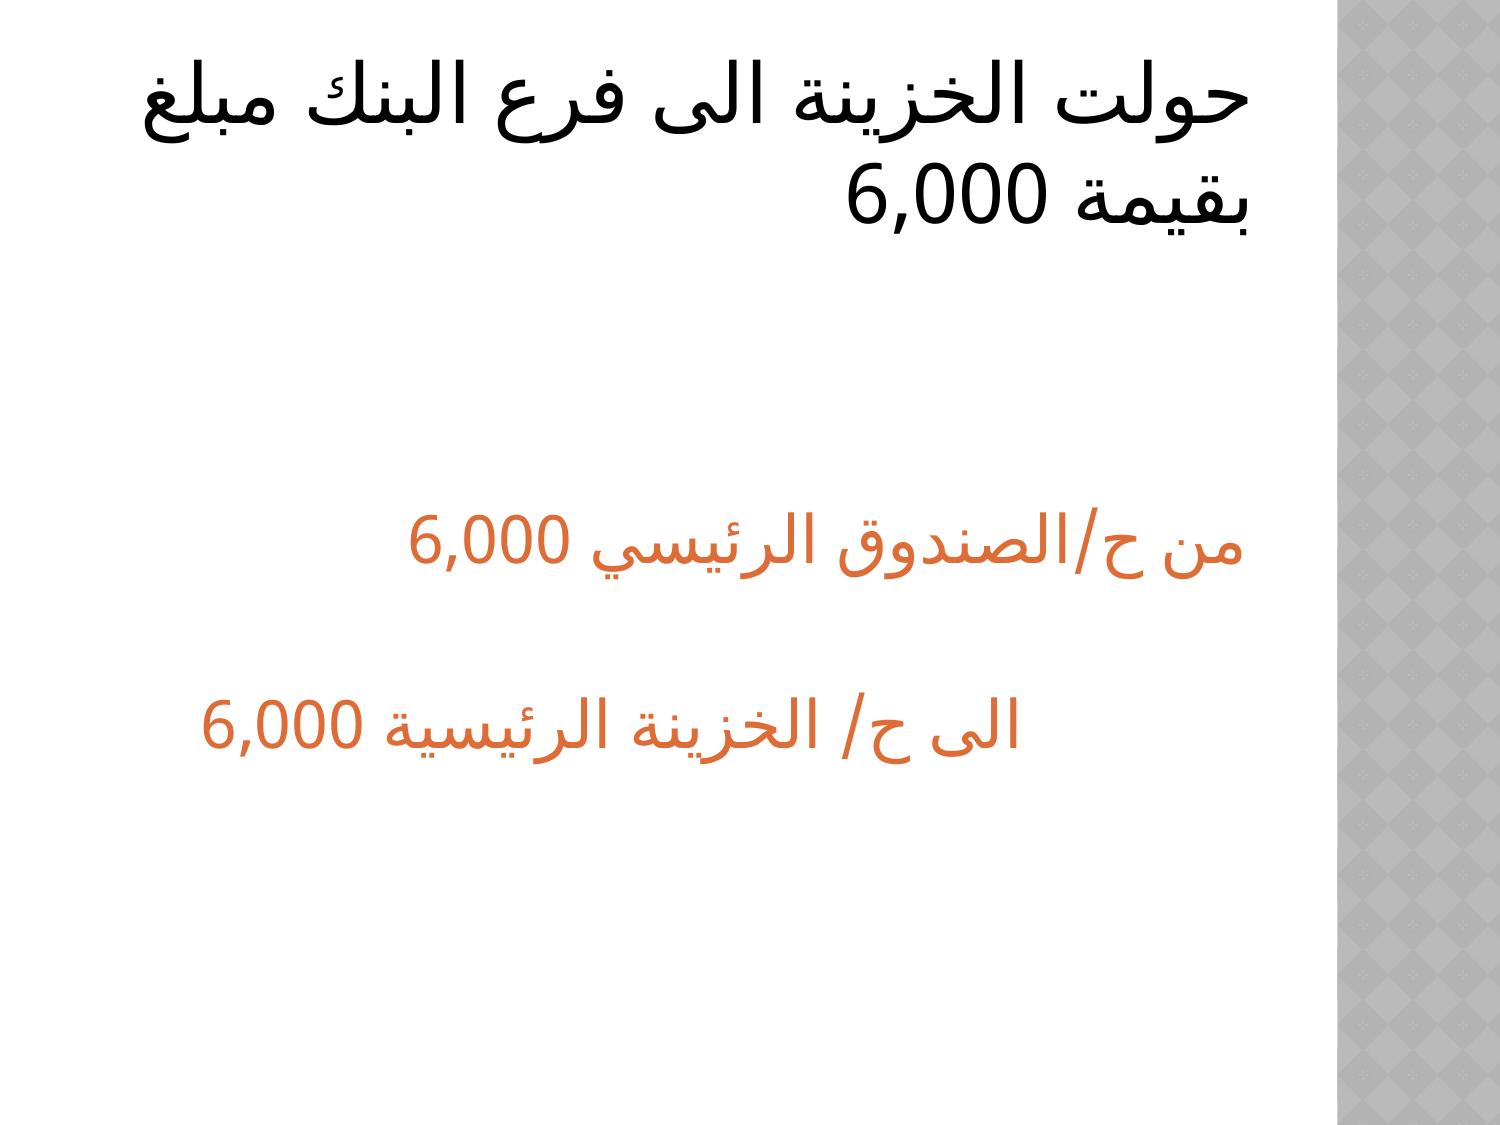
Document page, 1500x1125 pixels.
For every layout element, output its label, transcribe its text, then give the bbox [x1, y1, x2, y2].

list من ح/الصندوق الرئيسي 6,000 الى ح/ الخزينة الرئيسية 6,000 [75, 264, 1263, 1059]
title حولت الخزينة الى فرع البنك مبلغ بقيمة 6,000 [75, 52, 1263, 240]
